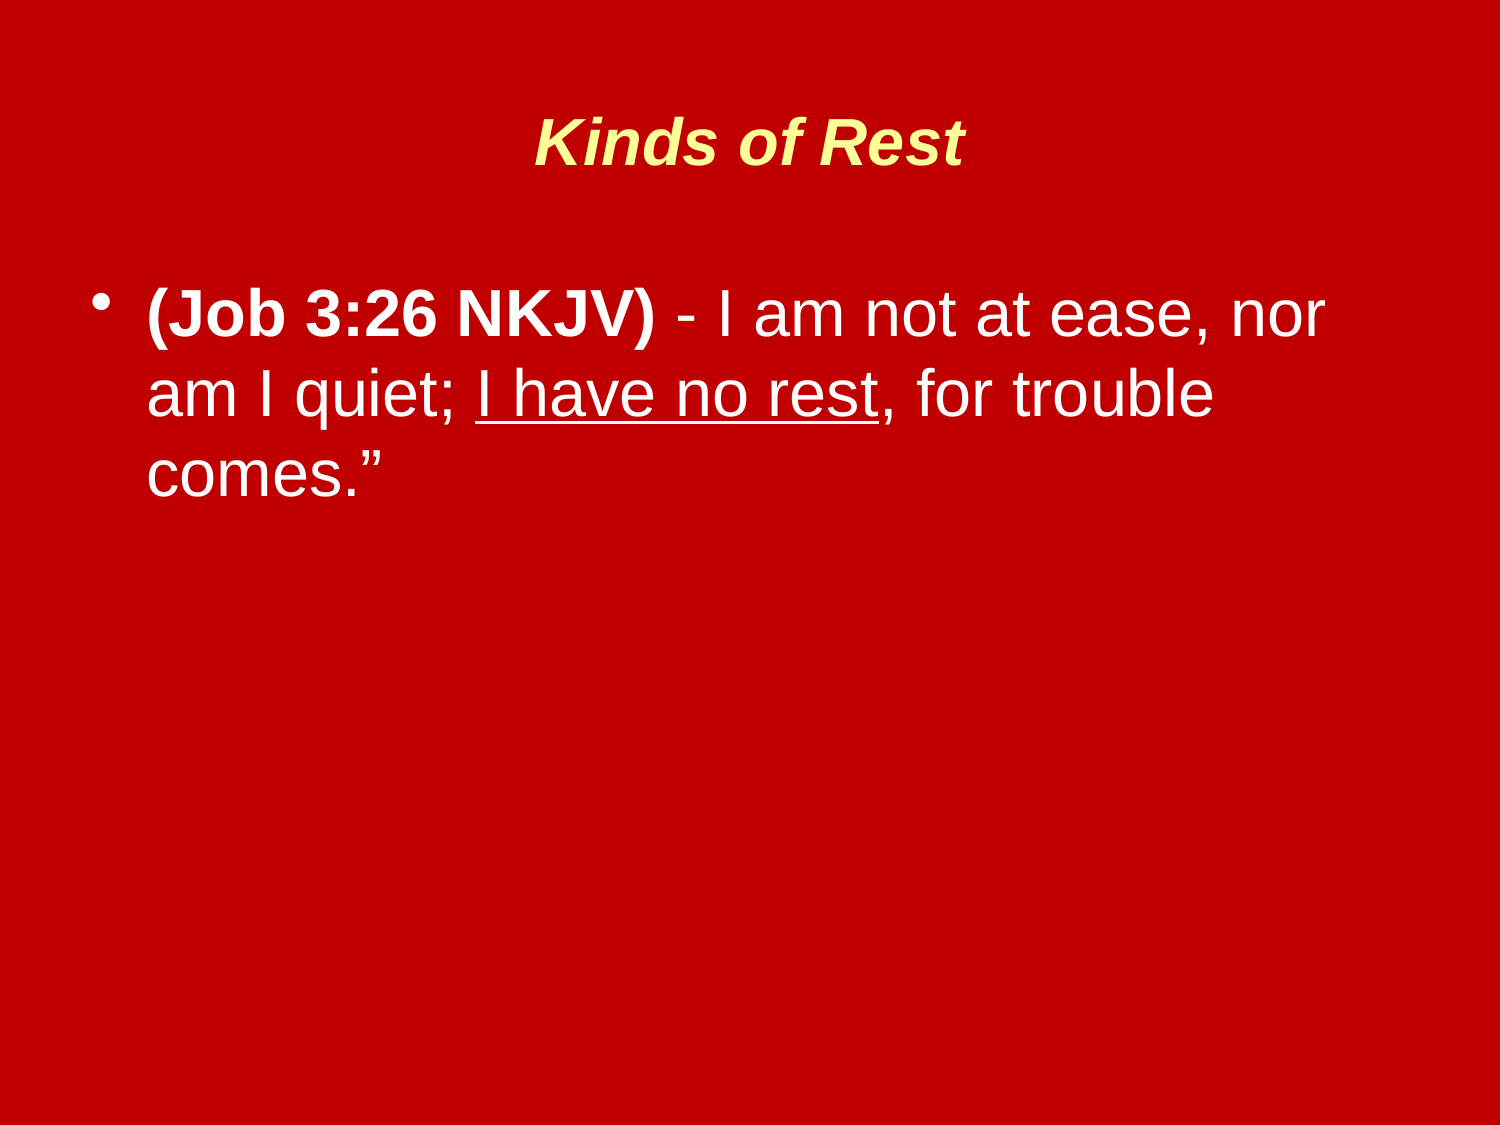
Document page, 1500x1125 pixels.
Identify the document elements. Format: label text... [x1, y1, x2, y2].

list (Job 3:26 NKJV) - I am not at ease, nor am I quiet; I have no rest, for trouble comes.” [75, 262, 1425, 1005]
title Kinds of Rest [75, 45, 1425, 233]
